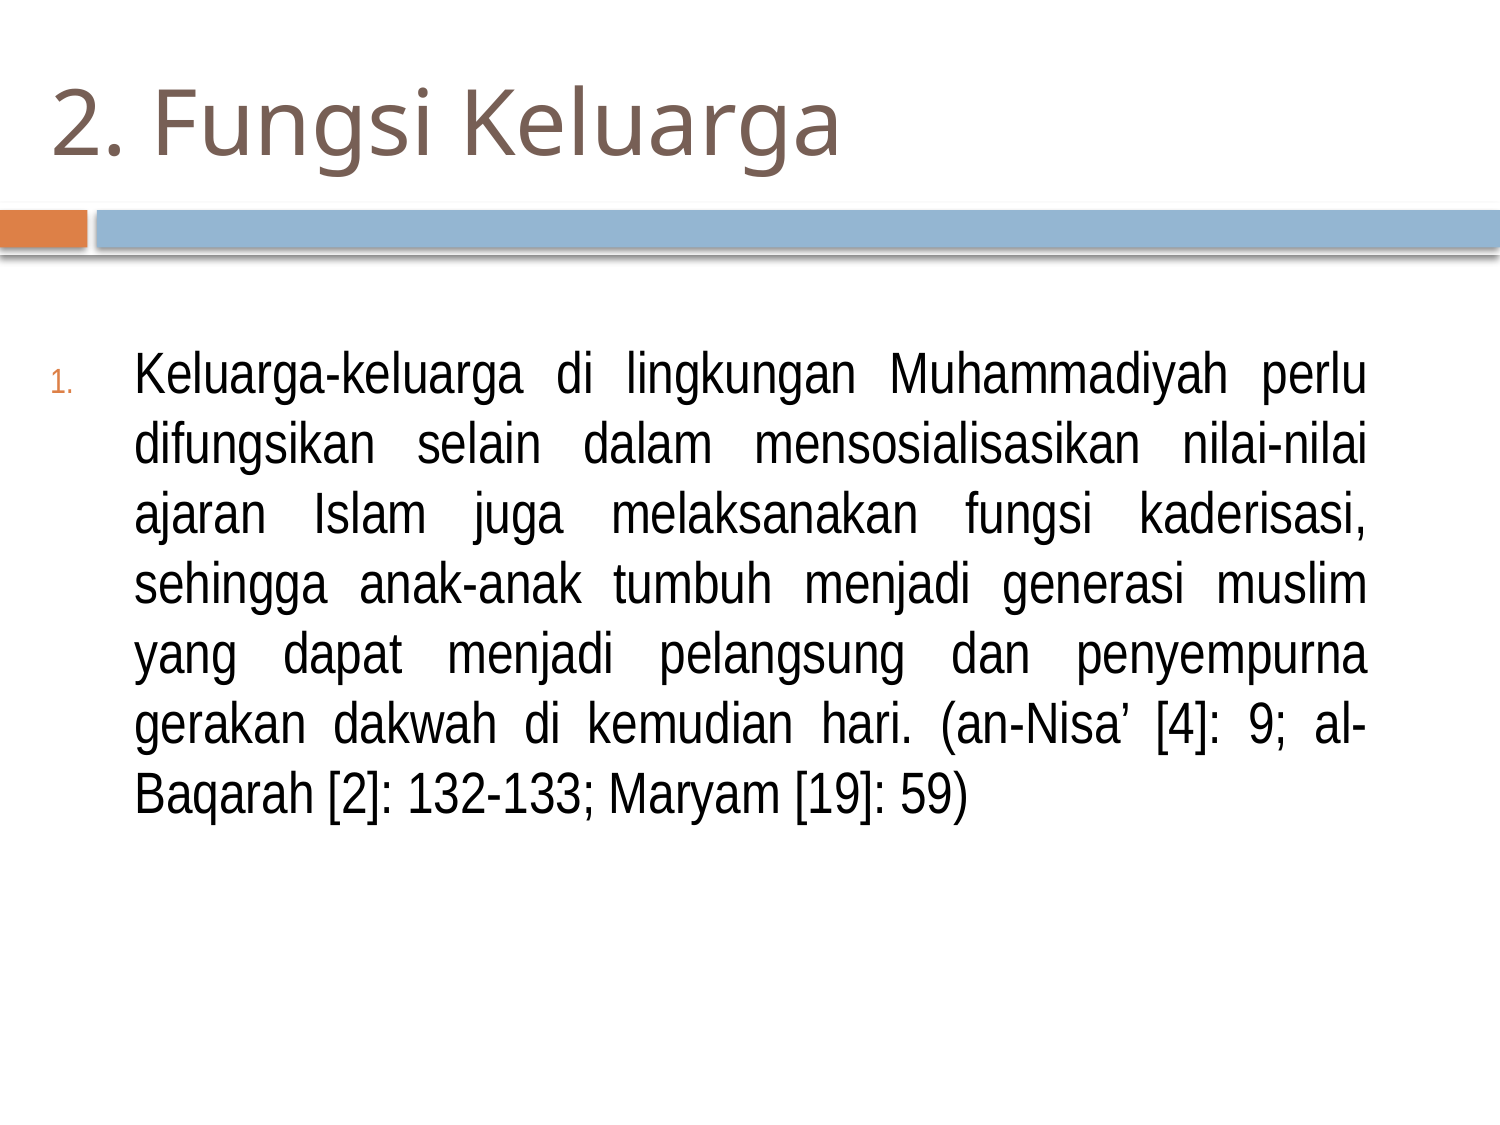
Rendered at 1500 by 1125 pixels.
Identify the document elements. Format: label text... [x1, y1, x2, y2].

title 2. Fungsi Keluarga [35, 37, 1438, 200]
list Keluarga-keluarga di lingkungan Muhammadiyah perlu difungsikan selain dalam mensosialisasikan nilai-nilai ajaran Islam juga melaksanakan fungsi kaderisasi, sehingga anak-anak tumbuh menjadi generasi muslim yang dapat menjadi pelangsung dan penyempurna gerakan dakwah di kemudian hari. (an-Nisa’ [4]: 9; al-Baqarah [2]: 132-133; Maryam [19]: 59) [35, 328, 1383, 1008]
